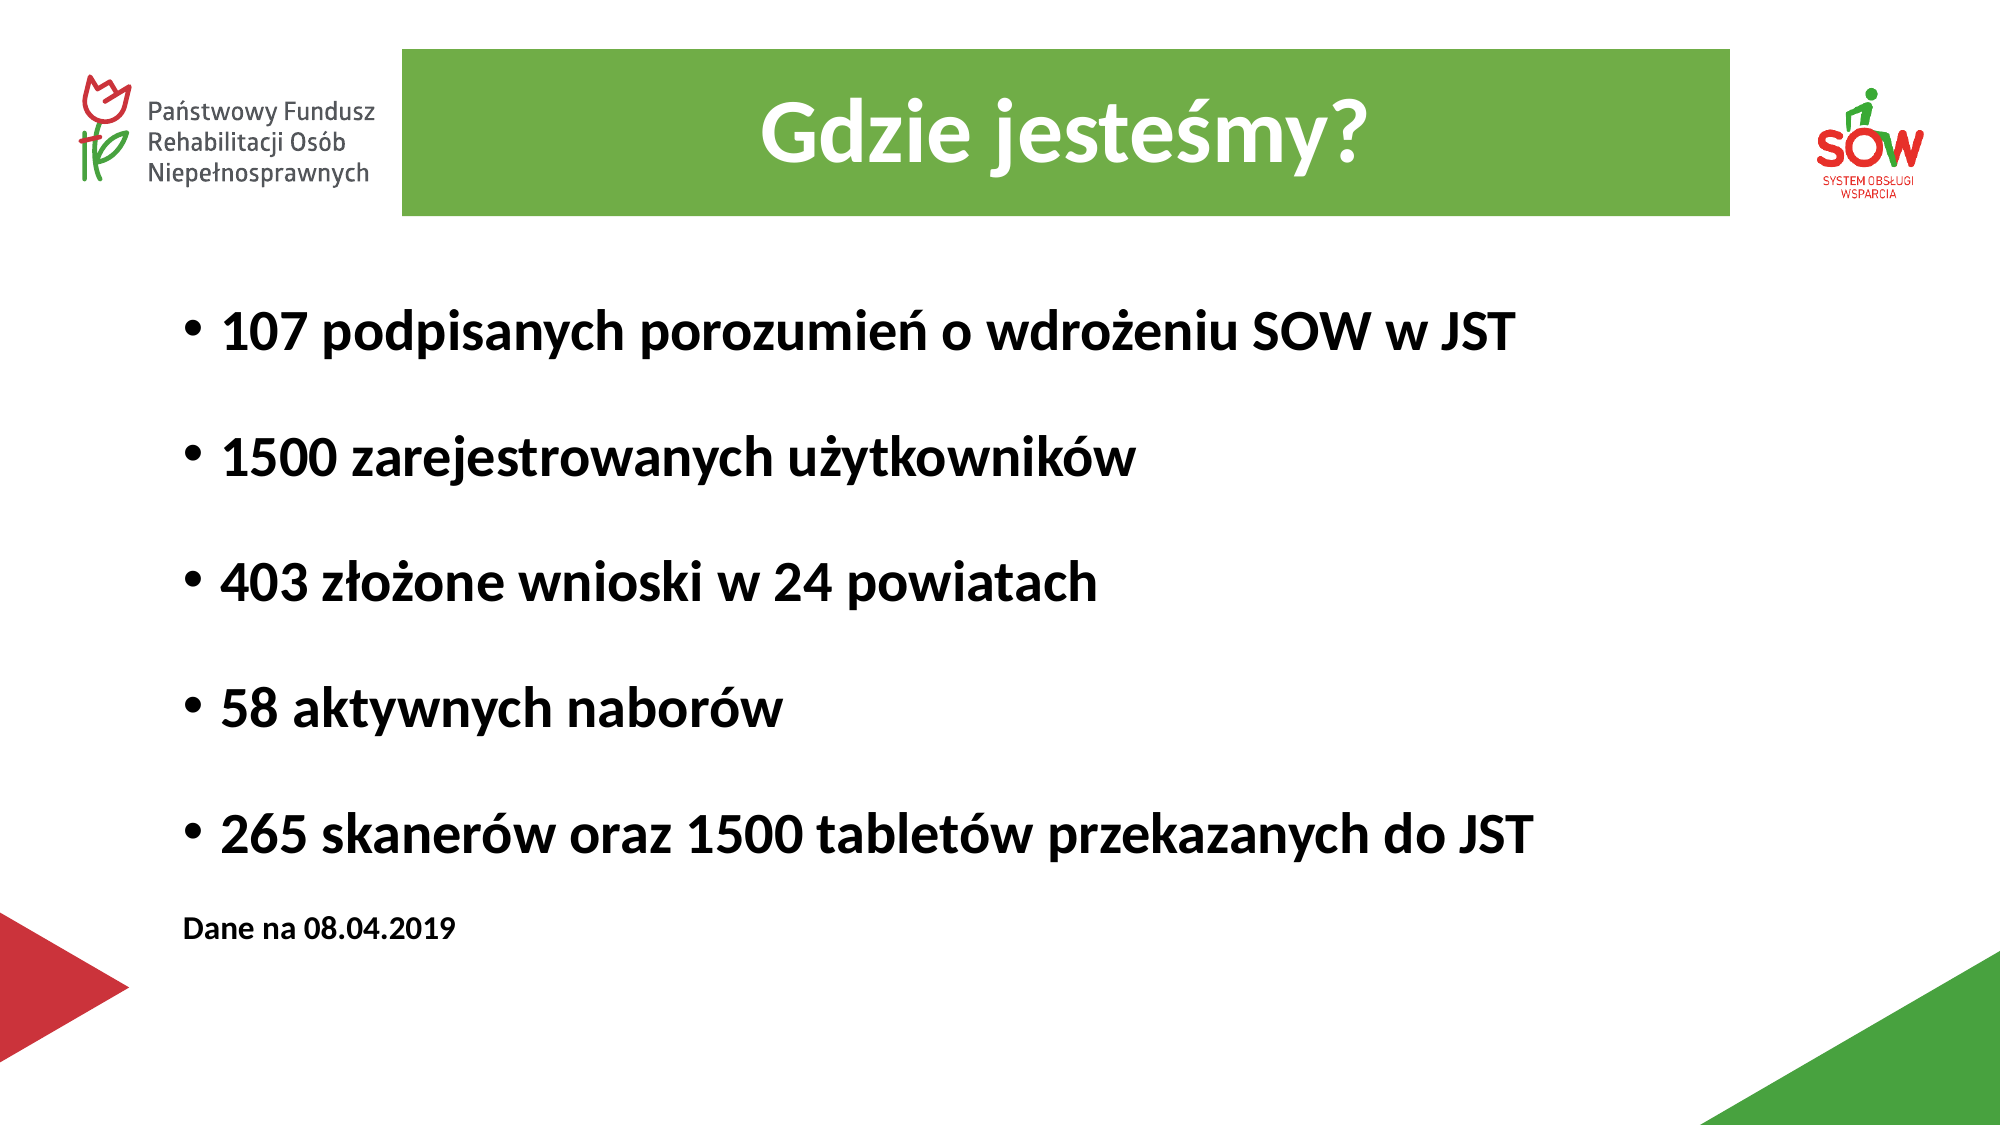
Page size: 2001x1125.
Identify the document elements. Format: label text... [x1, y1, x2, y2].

list 107 podpisanych porozumień o wdrożeniu SOW w JST 1500 zarejestrowanych użytkowników 403 złożone wnioski w 24 powiatach 58 aktywnych naborów 265 skanerów oraz 1500 tabletów przekazanych do JST Dane na 08.04.2019 [167, 249, 1671, 1011]
text_box Gdzie jesteśmy? [402, 49, 1730, 217]
picture [1739, 6, 2000, 278]
